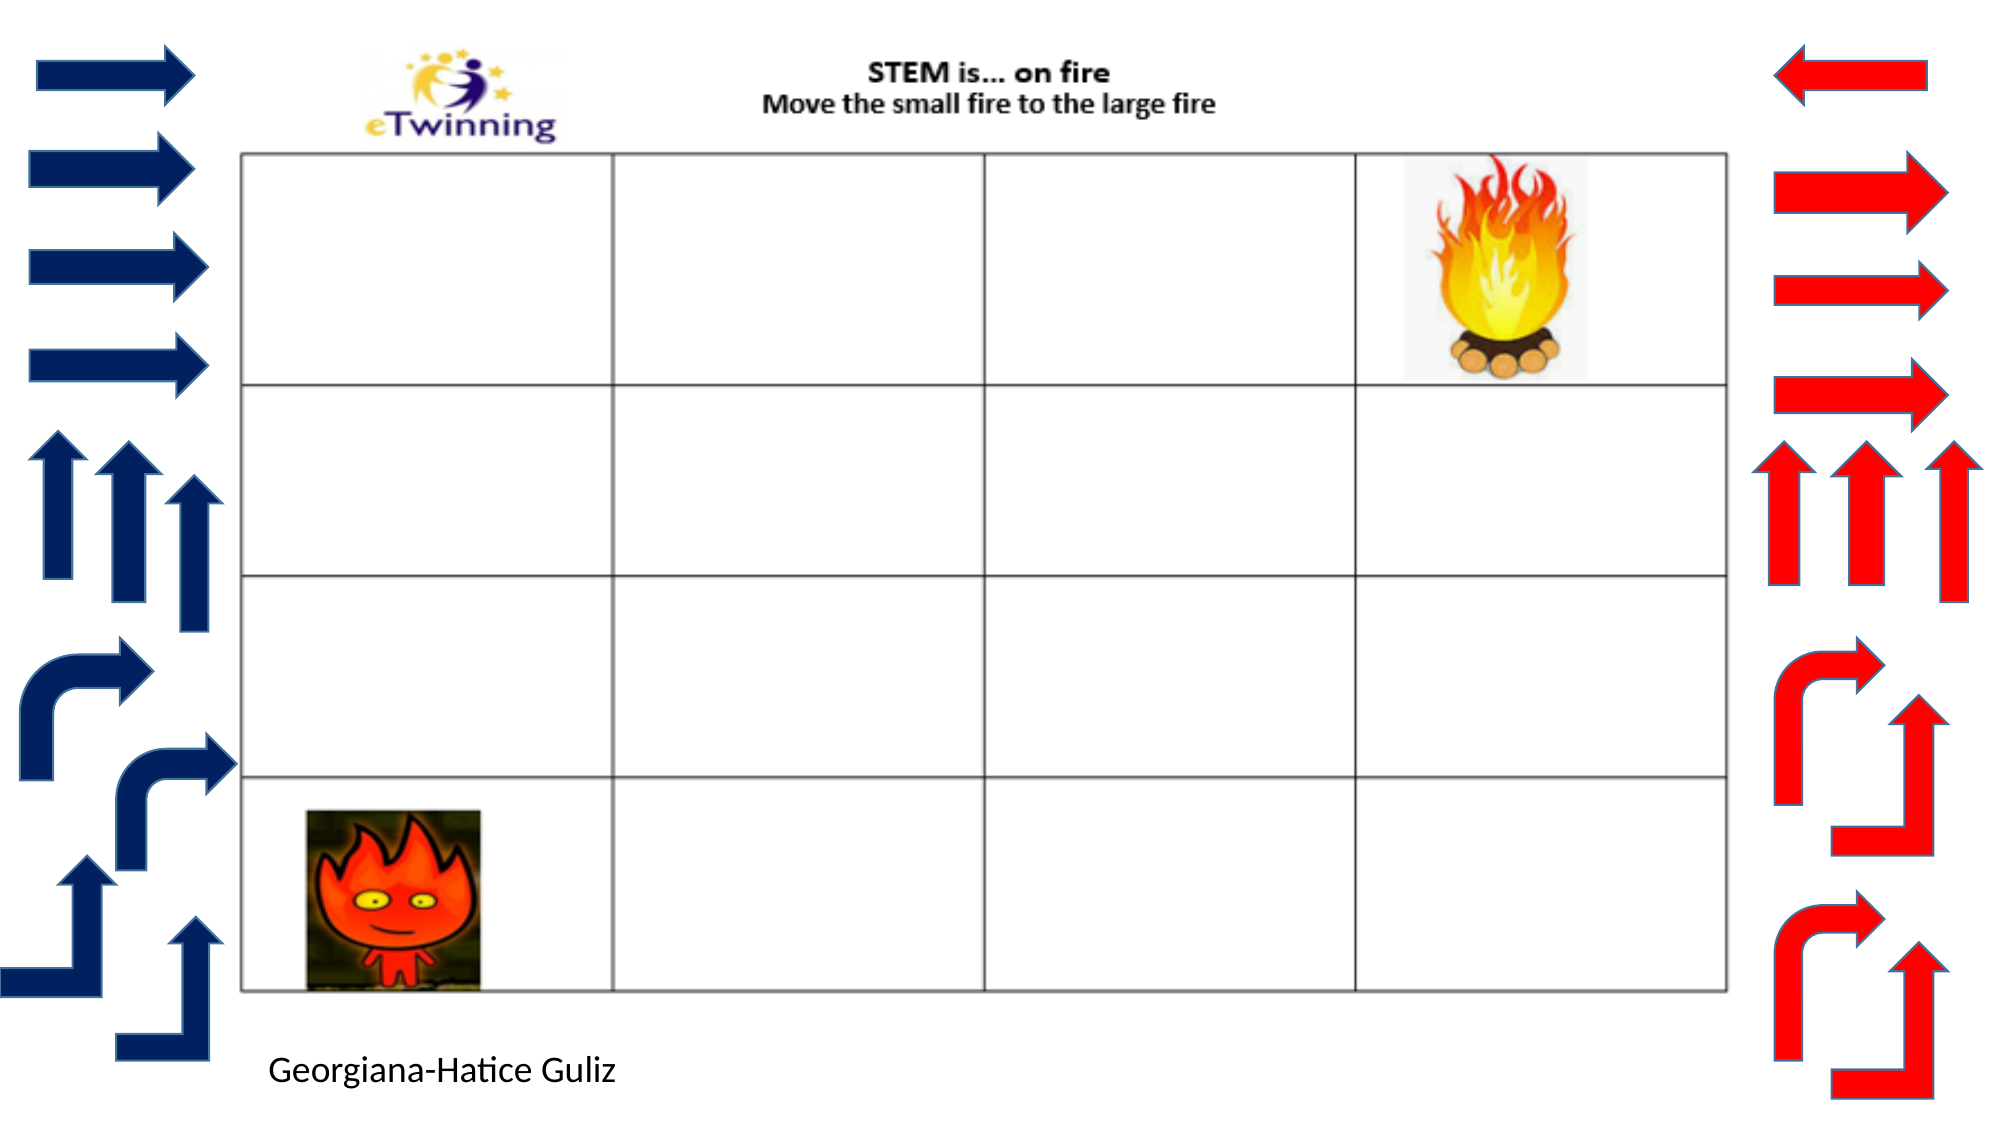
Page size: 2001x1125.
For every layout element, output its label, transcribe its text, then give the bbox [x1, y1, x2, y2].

text_box [0, 854, 119, 999]
text_box [1773, 635, 1886, 806]
text_box [115, 915, 225, 1062]
text_box Georgiana-Hatice Guliz [253, 1037, 636, 1097]
text_box [1773, 149, 1950, 236]
text_box [1830, 693, 1951, 857]
picture [236, 46, 1737, 998]
text_box [1751, 439, 1818, 587]
text_box [28, 331, 210, 400]
text_box [1773, 889, 1886, 1062]
text_box [1829, 439, 1904, 587]
text_box [35, 43, 196, 108]
text_box [1773, 43, 1928, 108]
text_box [163, 473, 225, 633]
text_box [93, 440, 165, 604]
text_box [18, 635, 155, 782]
text_box [27, 429, 90, 580]
text_box [28, 130, 196, 208]
text_box [1830, 940, 1951, 1100]
text_box [28, 230, 210, 304]
text_box [115, 731, 236, 872]
text_box [1924, 440, 1985, 604]
text_box [1773, 259, 1950, 322]
text_box [1773, 356, 1950, 434]
